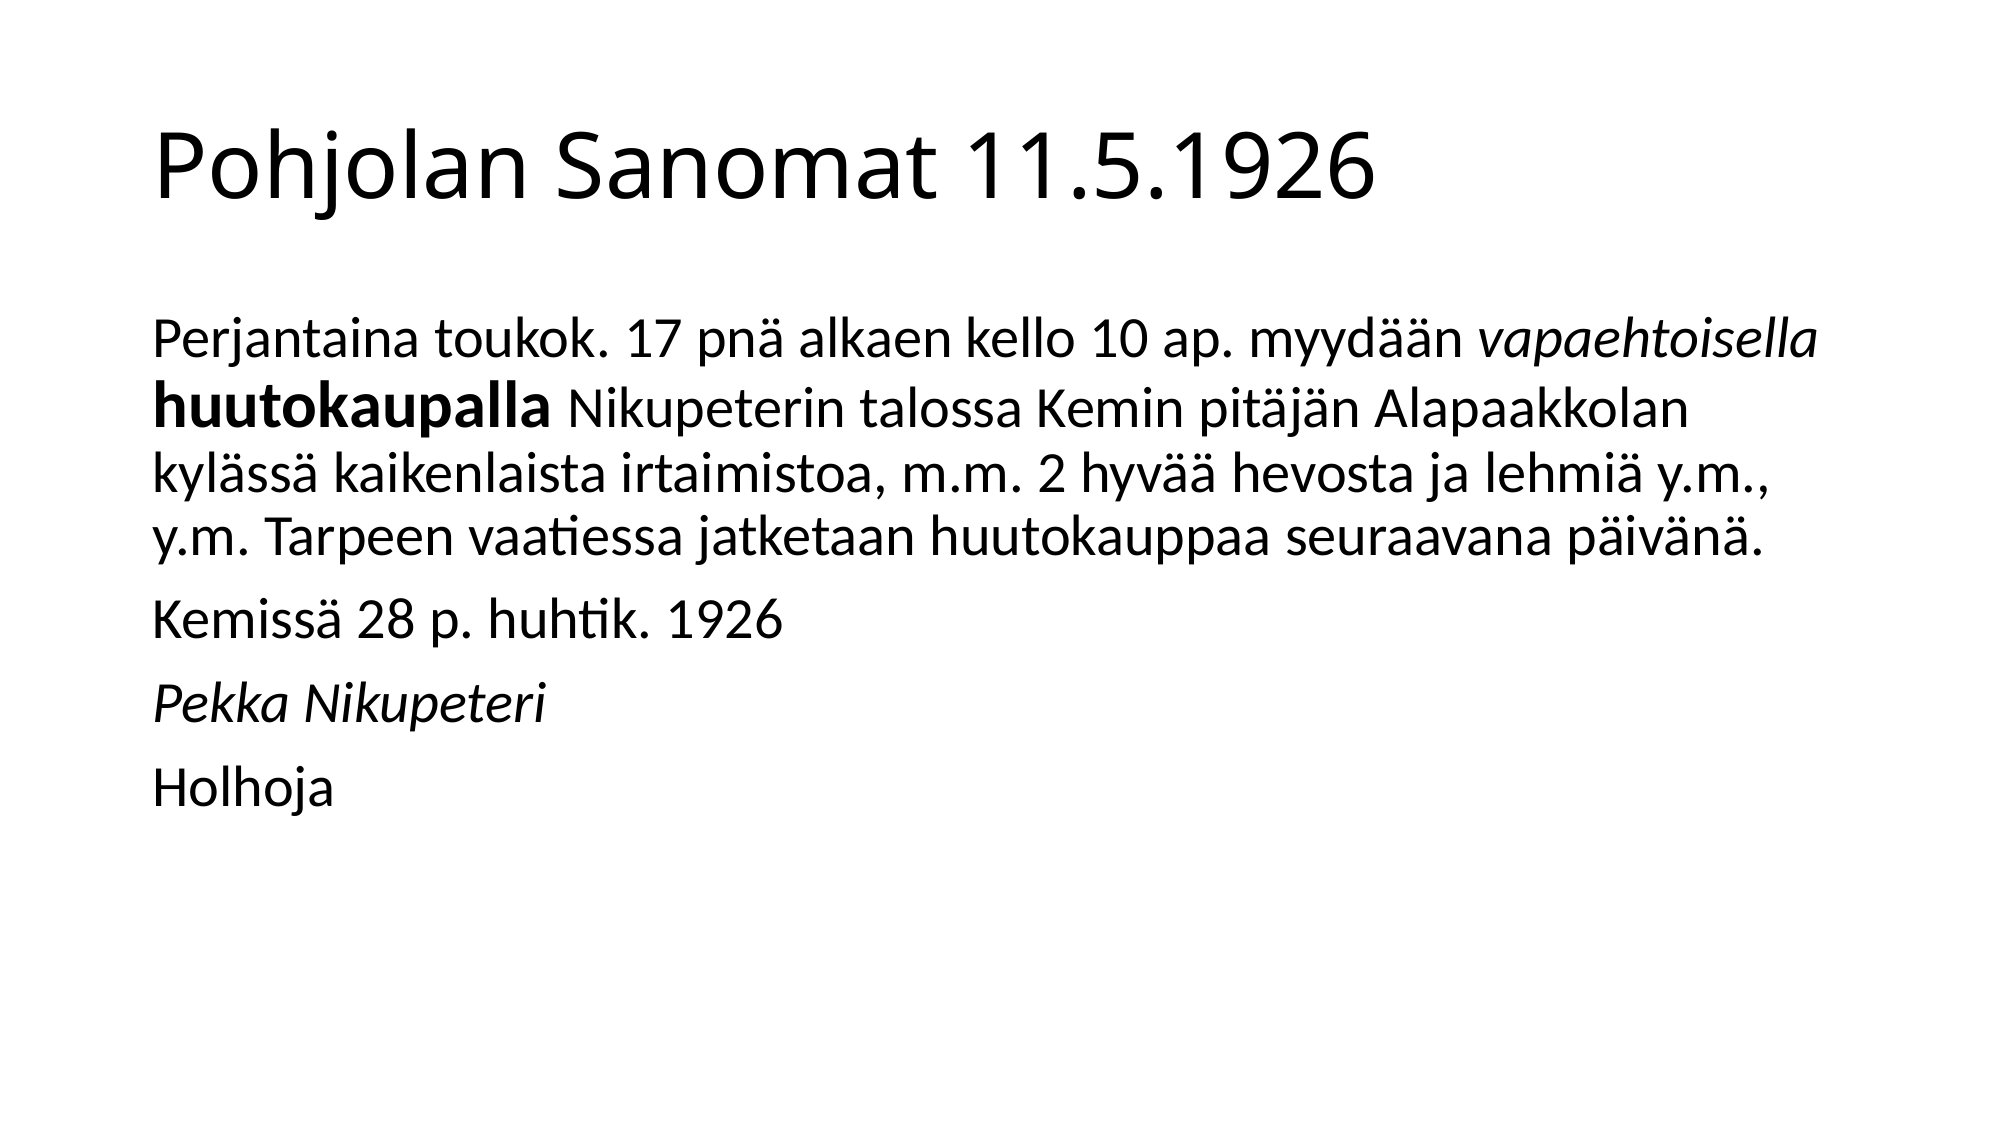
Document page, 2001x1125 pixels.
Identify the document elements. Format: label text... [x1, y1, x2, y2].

title Pohjolan Sanomat 11.5.1926 [137, 59, 1863, 278]
list Perjantaina toukok. 17 pnä alkaen kello 10 ap. myydään vapaehtoisella huutokaupalla Nikupeterin talossa Kemin pitäjän Alapaakkolan kylässä kaikenlaista irtaimistoa, m.m. 2 hyvää hevosta ja lehmiä y.m., y.m. Tarpeen vaatiessa jatketaan huutokauppaa seuraavana päivänä. Kemissä 28 p. huhtik. 1926 Pekka Nikupeteri Holhoja [137, 299, 1863, 1014]
